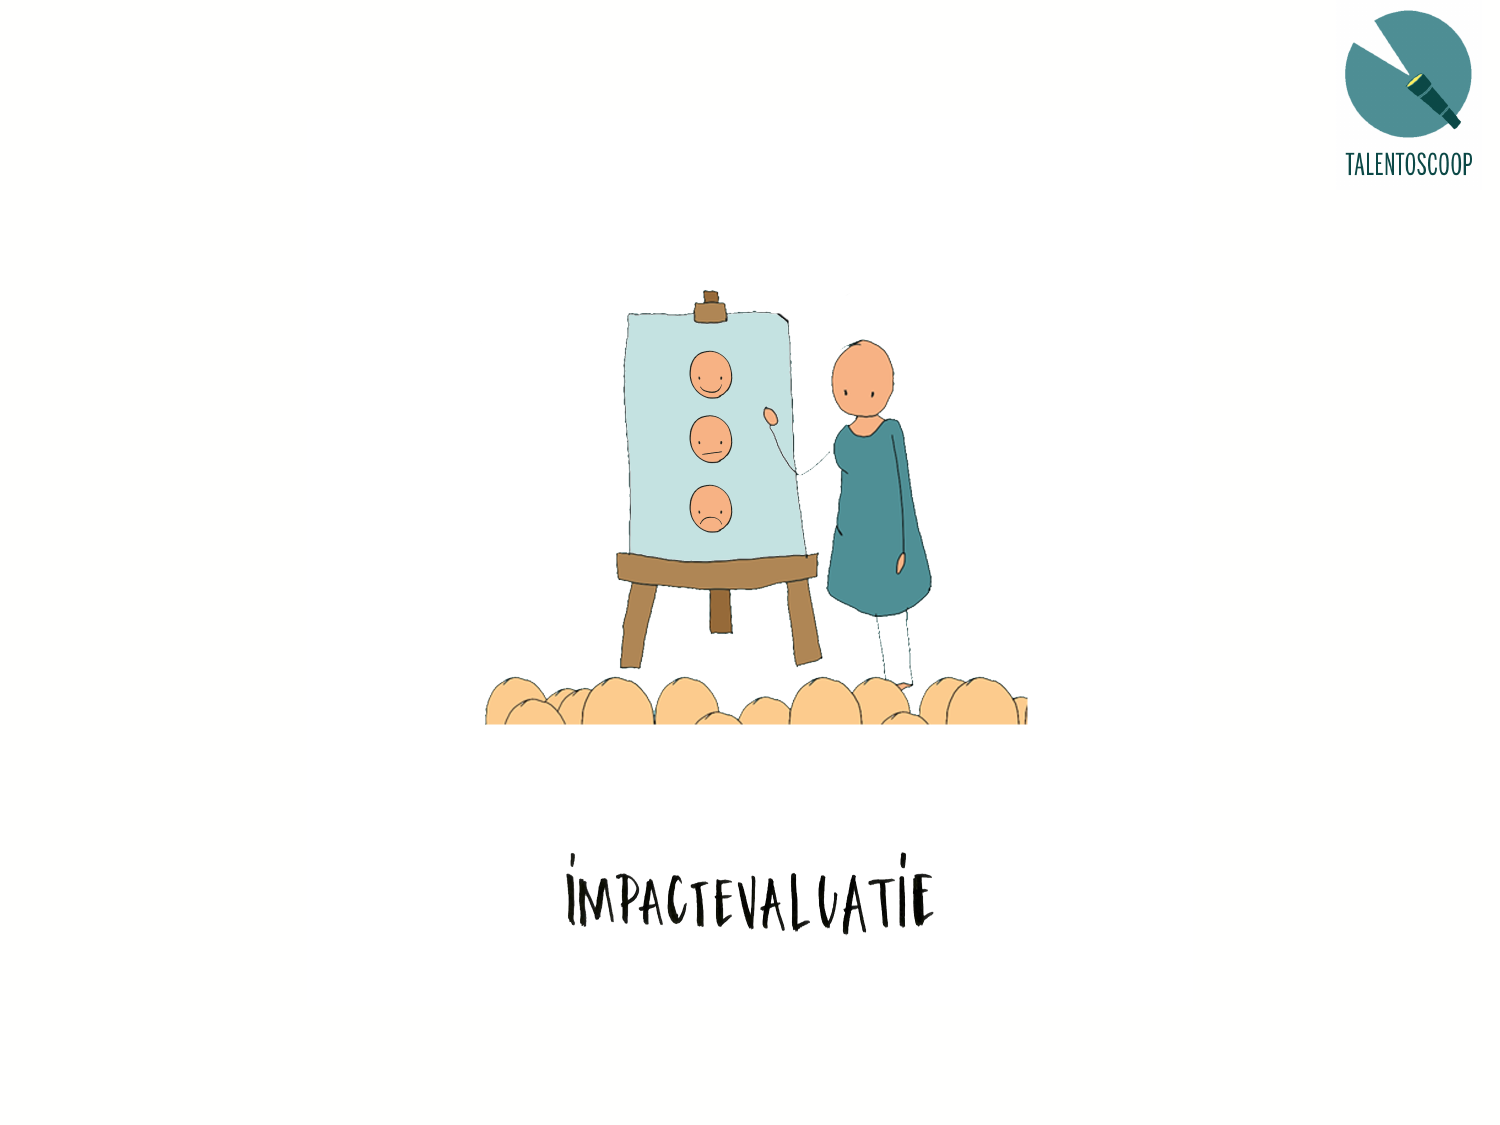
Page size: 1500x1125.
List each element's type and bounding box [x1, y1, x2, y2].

picture [1336, 0, 1483, 190]
picture [306, 119, 1194, 1006]
